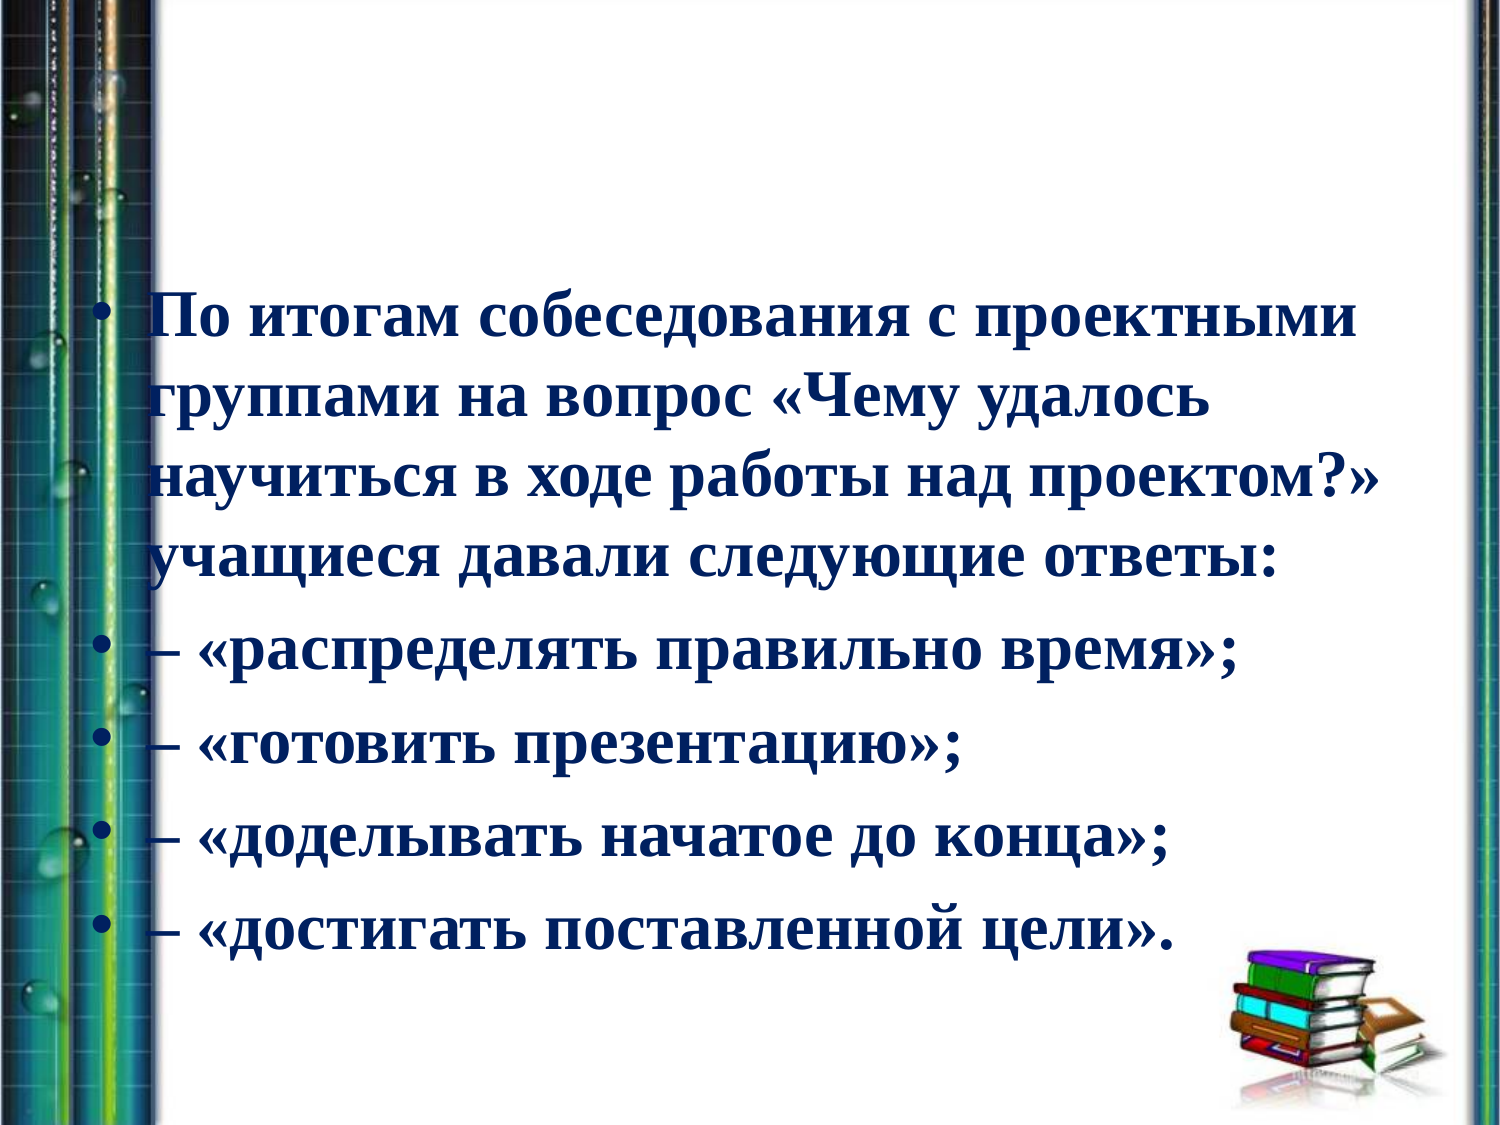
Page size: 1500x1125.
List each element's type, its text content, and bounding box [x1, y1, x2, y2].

list По итогам собеседования с проектными группами на вопрос «Чему удалось научиться в ходе работы над проектом?» учащиеся давали следующие ответы: – «распределять правильно время»; – «готовить презентацию»; – «доделывать начатое до конца»; – «достигать поставленной цели». [75, 262, 1425, 1005]
picture [0, 0, 1500, 1125]
